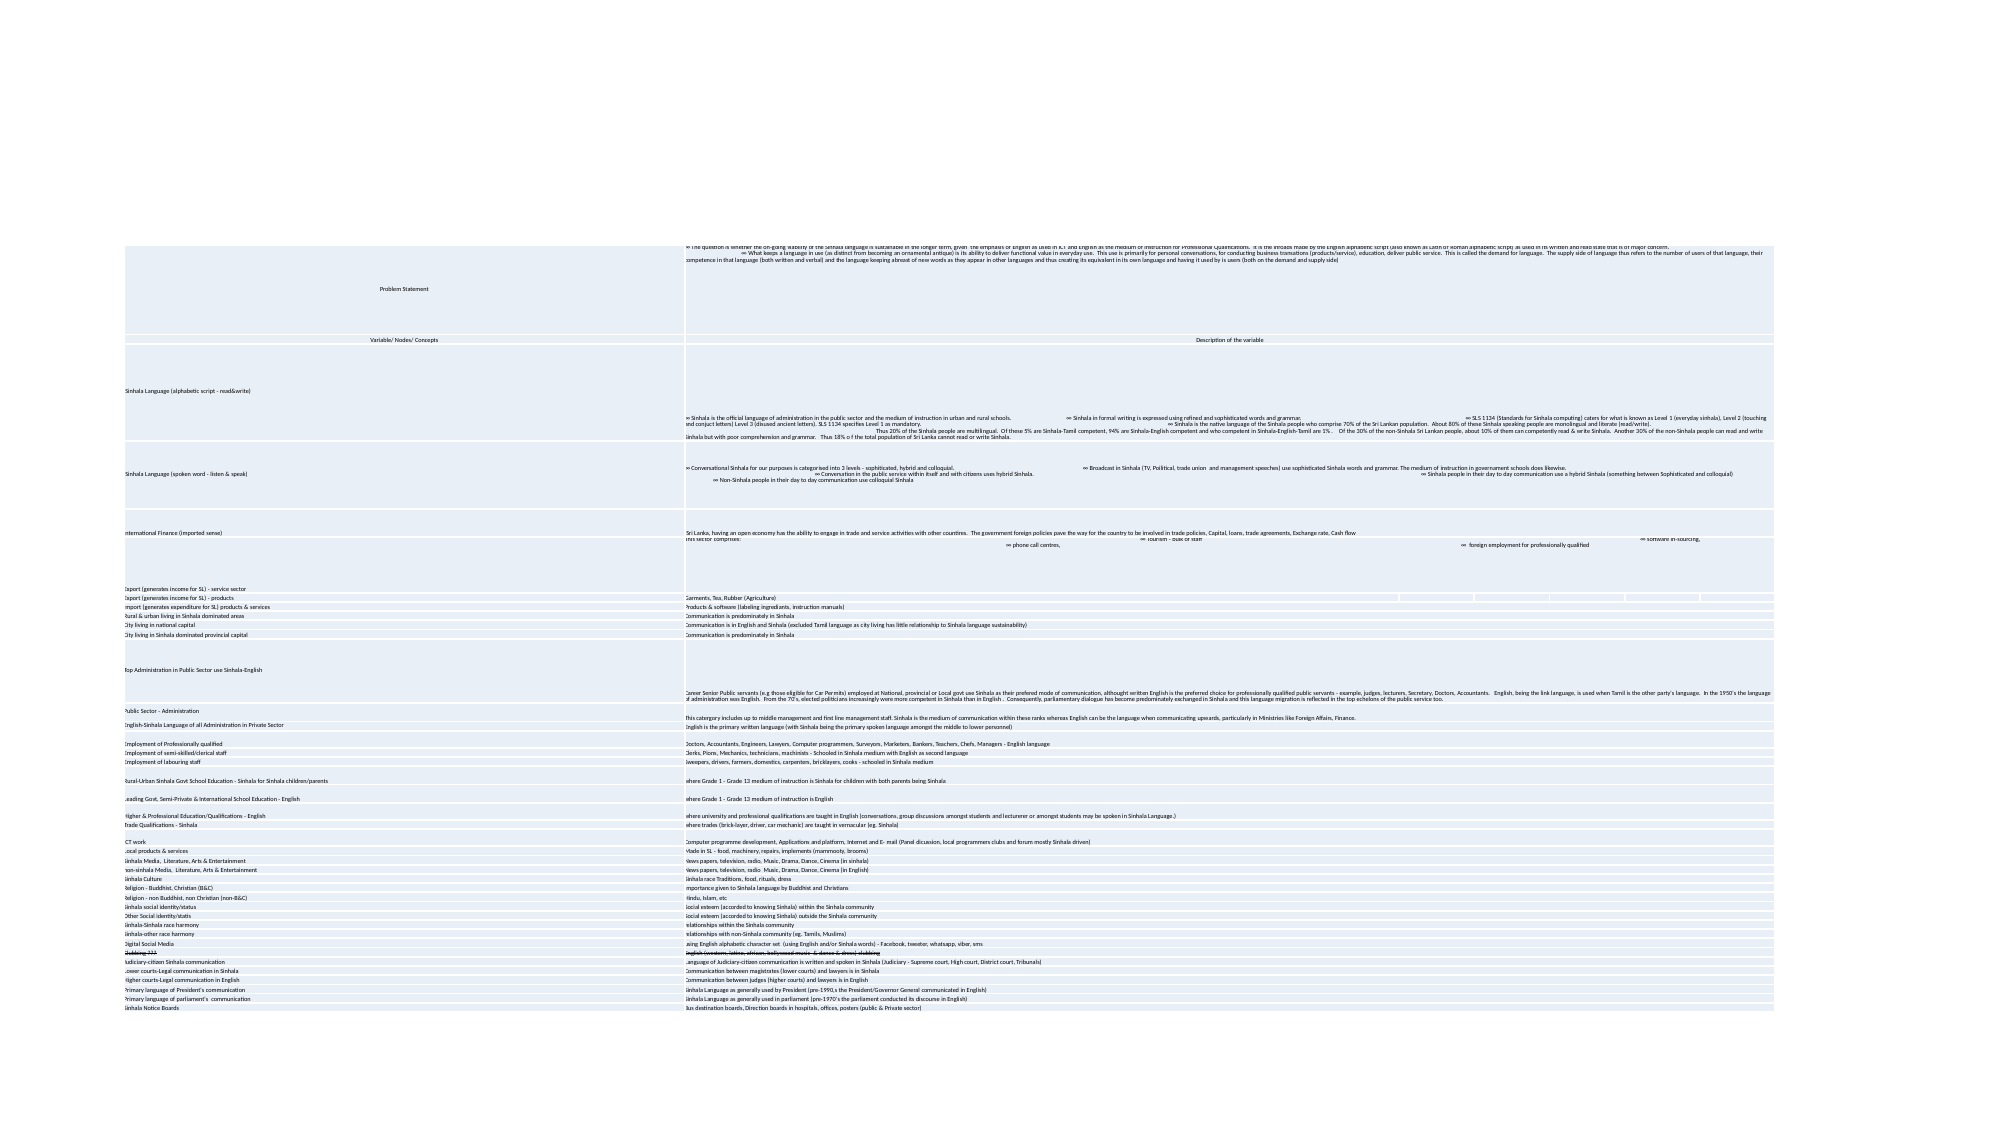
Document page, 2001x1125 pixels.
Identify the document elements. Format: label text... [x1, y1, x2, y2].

table_cell ICT work [125, 830, 684, 845]
table_cell Trade Qualifications - Sinhala [125, 821, 684, 828]
table_cell [1701, 594, 1774, 601]
table_cell Clerks, Pions, Mechanics, technicians, machinists - Schooled in Sinhala medium with English as second language [686, 749, 1774, 756]
table_cell Higher & Professional Education/Qualifications - English [125, 804, 684, 819]
table_cell English is the primary written language (with Sinhala being the primary spoken language amongst the middle to lower personnel) [686, 722, 1774, 730]
table_cell Computer programme development, Applications and platform, Internet and E- mail (Panel dicussion, local programmers clubs and forum mostly Sinhala driven) [686, 830, 1774, 845]
table_cell Sinhala race Traditions, food, rituals, dress [686, 875, 1774, 882]
table_cell Judiciary-citizen Sinhala communication [125, 958, 684, 965]
table_cell Sinhala Language as generally used in parliament (pre-1970's the parliament conducted its discourse in English) [686, 994, 1774, 1002]
table_cell Sinhala Language as generally used by President (pre-1990,s the President/Governor General communicated in English) [686, 985, 1774, 993]
table_cell where trades (brick-layer, driver, car mechanic) are taught in vernacular (eg. Sinhala) [686, 821, 1774, 828]
table_cell Export (generates income for SL) - products [125, 594, 684, 601]
table_cell Clubbing ??? [125, 948, 684, 956]
table_cell using English alphabetic character set (using English and/or Sinhala words) - Facebook, tweeter, whatsapp, viber, sms [686, 939, 1774, 947]
table_cell Religion - Buddhist, Christian (B&C) [125, 884, 684, 891]
table_cell Higher courts-Legal communication in English [125, 976, 684, 984]
table_cell Sinhala social identity/status [125, 902, 684, 910]
table_cell where Grade 1 - Grade 13 medium of instruction is English [686, 785, 1774, 802]
table_cell Sweepers, drivers, farmers, domestics, carpenters, bricklayers, cooks - schooled in Sinhala medium [686, 758, 1774, 765]
table_cell English (western, latino, african, bollywood music & dance & dress) clubbing [686, 948, 1774, 956]
table_cell Communication is predominately in Sinhala [686, 630, 1774, 638]
table_header ∞ The question is whether the on-going viability of the Sinhala language is sustainable in the longer term, given the emphasis of English as used in ICT and English as the medium of instruction for Professional Qualifications. It is the inroads made by the English alphabetic script (also known as Latin or Roman alphabetic script) as used in its written and read state that is of major concern. ∞ What keeps a language in use (as distinct from becoming an ornamental antique) is its ability to deliver functional value in everyday use. This use is primarily for personal conversations, for conducting business transations (products/service), education, deliver public service. This is called the demand for language. The supply side of language thus refers to the number of users of that language, their competence in that language (both written and verbal) and the language keeping abreast of new words as they appear in other languages and thus creating its equivalent in its own language and having it used by is users (both on the demand and supply side) [686, 246, 1774, 334]
table_cell Communication between magistrates (lower courts) and lawyers is in Sinhala [686, 967, 1774, 974]
table_cell Employment of Professionally qualified [125, 732, 684, 747]
table_cell non-sinhala Media, Literature, Arts & Entertainment [125, 866, 684, 873]
table_cell Top Administration in Public Sector use Sinhala-English [125, 640, 684, 702]
table_cell Career Senior Public servants (e.g those eligible for Car Permits) employed at National, provincial or Local govt use Sinhala as their prefered mode of communication, althought written English is the preferred choice for professionally qualified public servants - example, judges, lecturers, Secretary, Doctors, Accountants. English, being the link language, is used when Tamil is the other party's language. In the 1950's the language of administration was English. From the 70's, elected politicians increasingly were more competent in Sinhala than in English . Consequently, parliamentary dialogue has become predominately exchanged in Sinhala and this language migration is reflected in the top echelons of the public service too. [686, 640, 1774, 702]
table_cell Doctors, Accountants, Engineers, Lawyers, Computer programmers, Surveyors, Marketers, Bankers, Teachers, Chefs, Managers - English language [686, 732, 1774, 747]
table_cell Communication between judges (higher courts) and lawyers is in English [686, 976, 1774, 984]
table_cell Importance given to Sinhala language by Buddhist and Christians [686, 884, 1774, 891]
table_cell Rural-Urban Sinhala Govt School Education - Sinhala for Sinhala children/parents [125, 767, 684, 784]
table_cell where university and professional qualifications are taught in English (conversations, group discussions amongst students and lecturerer or amongst students may be spoken in Sinhala Language.) [686, 804, 1774, 819]
table_cell News papers, television, radio, Music, Drama, Dance, Cinema (in sinhala) [686, 856, 1774, 864]
table_cell City living in national capital [125, 621, 684, 629]
table_cell Sinhala Notice Boards [125, 1004, 684, 1011]
table_cell Other Social identity/statis [125, 912, 684, 919]
table_cell Employment of labouring staff [125, 758, 684, 765]
table_cell Lower courts-Legal communication in Sinhala [125, 967, 684, 974]
table_cell Sinhala-Sinhala race harmony [125, 921, 684, 928]
table_cell relationships with non-Sinhala community (eg. Tamils, Muslims) [686, 930, 1774, 937]
table_cell Religion - non Buddhist, non Christian (non-B&C) [125, 893, 684, 901]
table_cell Bus destination boards, Direction boards in hospitals, offices, posters (public & Private sector) [686, 1004, 1774, 1011]
table_cell [1400, 594, 1473, 601]
table_cell Sinhala Media, Literature, Arts & Entertainment [125, 856, 684, 864]
table_cell City living in Sinhala dominated provincial capital [125, 630, 684, 638]
table_cell Sri Lanka, having an open economy has the ability to engage in trade and service activities with other countires. The government foreign policies pave the way for the country to be involved in trade policies, Capital, loans, trade agreements, Exchange rate, Cash flow [686, 510, 1774, 536]
table_cell Primary language of parliament's communication [125, 994, 684, 1002]
table_cell Hindu, Islam, etc [686, 893, 1774, 901]
table_cell Rural & urban living in Sinhala dominated areas [125, 612, 684, 619]
table_cell International Finance (imported sense) [125, 510, 684, 536]
table_cell Primary language of President's communication [125, 985, 684, 993]
table_cell Employment of semi-skilled/clerical staff [125, 749, 684, 756]
table_cell English-Sinhala Language of all Administration in Private Sector [125, 722, 684, 730]
table_cell Import (generates expenditure for SL) products & services [125, 603, 684, 610]
table_cell This catergory includes up to middle management and first line management staff. Sinhala is the medium of communication within these ranks whereas English can be the language when communicating upwards, particularly in Ministries like Foreign Affairs, Finance. [686, 704, 1774, 721]
table_cell Public Sector - Administration [125, 704, 684, 721]
table_cell Communication is predominately in Sinhala [686, 612, 1774, 619]
table_header Problem Statement [125, 246, 684, 334]
table_cell Digital Social Media [125, 939, 684, 947]
table_cell Variable/ Nodes/ Concepts [125, 335, 684, 343]
table_cell Sinhala-other race harmony [125, 930, 684, 937]
table_cell where Grade 1 - Grade 13 medium of instruction is Sinhala for children with both parents being Sinhala [686, 767, 1774, 784]
table_cell Social esteem (accorded to knowing Sinhala) within the Sinhala community [686, 902, 1774, 910]
table_cell Description of the variable [686, 335, 1774, 343]
table_cell Made in SL - food, machinery, repairs, implements (mammooty, brooms) [686, 847, 1774, 855]
table_cell Garments, Tea, Rubber (Agriculture) [686, 594, 1398, 601]
table_cell relationships within the Sinhala community [686, 921, 1774, 928]
table_cell Export (generates income for SL) - service sector [125, 538, 684, 592]
table_cell This sector comprises: ∞ Tourism - bulk of staff ∞ software in-sourcing, ∞ phone call centres, ∞ foreign employment for professionally qualified [686, 538, 1774, 592]
table_cell [1550, 594, 1624, 601]
table_cell Sinhala Language (spoken word - listen & speak) [125, 442, 684, 508]
table_cell Leading Govt, Semi-Private & International School Education - English [125, 785, 684, 802]
table_cell News papers, television, radio Music, Drama, Dance, Cinema (in English) [686, 866, 1774, 873]
table_cell Products & software (labeling ingrediants, instruction manuals) [686, 603, 1774, 610]
table_cell Sinhala Culture [125, 875, 684, 882]
table_cell ∞ Sinhala is the official language of administration in the public sector and the medium of instruction in urban and rural schools. ∞ Sinhala in formal writing is expressed using refined and sophisticated words and grammar. ∞ SLS 1134 (Standards for Sinhala computing) caters for what is known as Level 1 (everyday sinhala), Level 2 (touching and conjuct letters) Level 3 (disused ancient letters). SLS 1134 specifies Level 1 as mandatory. ∞ Sinhala is the native language of the Sinhala people who comprise 70% of the Sri Lankan population. About 80% of these Sinhala speaking people are monolingual and literate (read/write). Thus 20% of the Sinhala people are multilingual. Of these 5% are Sinhala-Tamil competent, 94% are Sinhala-English competent and who competent in Sinhala-English-Tamil are 1% . Of the 30% of the non-Sinhala Sri Lankan people, about 10% of them can competently read & write Sinhala. Another 30% of the non-Sinhala people can read and write Sinhala but with poor comprehension and grammar. Thus 18% o f the total population of Sri Lanka cannot read or write Sinhala. [686, 345, 1774, 440]
table_cell ∞ Conversational Sinhala for our purposes is categorised into 3 levels - sophiticated, hybrid and colloquial. ∞ Broadcast in Sinhala (TV, Poilitical, trade union and management speeches) use sophisticated Sinhala words and grammar. The medium of instruction in governament schools does likewise. ∞ Conversation in the public service within itself and with citizens uses hybrid Sinhala. ∞ Sinhala people in their day to day communication use a hybrid Sinhala (something between Sophisticated and colloquial) ∞ Non-Sinhala people in their day to day communication use colloquial Sinhala [686, 442, 1774, 508]
table_cell Social esteem (accorded to knowing Sinhala) outside the Sinhala community [686, 912, 1774, 919]
table_cell Communication is in English and Sinhala (excluded Tamil language as city living has little relationship to Sinhala language sustainability) [686, 621, 1774, 629]
table_cell [1475, 594, 1549, 601]
table_cell Local products & services [125, 847, 684, 855]
table_cell [1626, 594, 1699, 601]
table_cell Sinhala Language (alphabetic script - read&write) [125, 345, 684, 440]
table_cell Language of Judiciary-citizen communication is written and spoken in Sinhala (Judiciary - Supreme court, High court, District court, Tribunals) [686, 958, 1774, 965]
